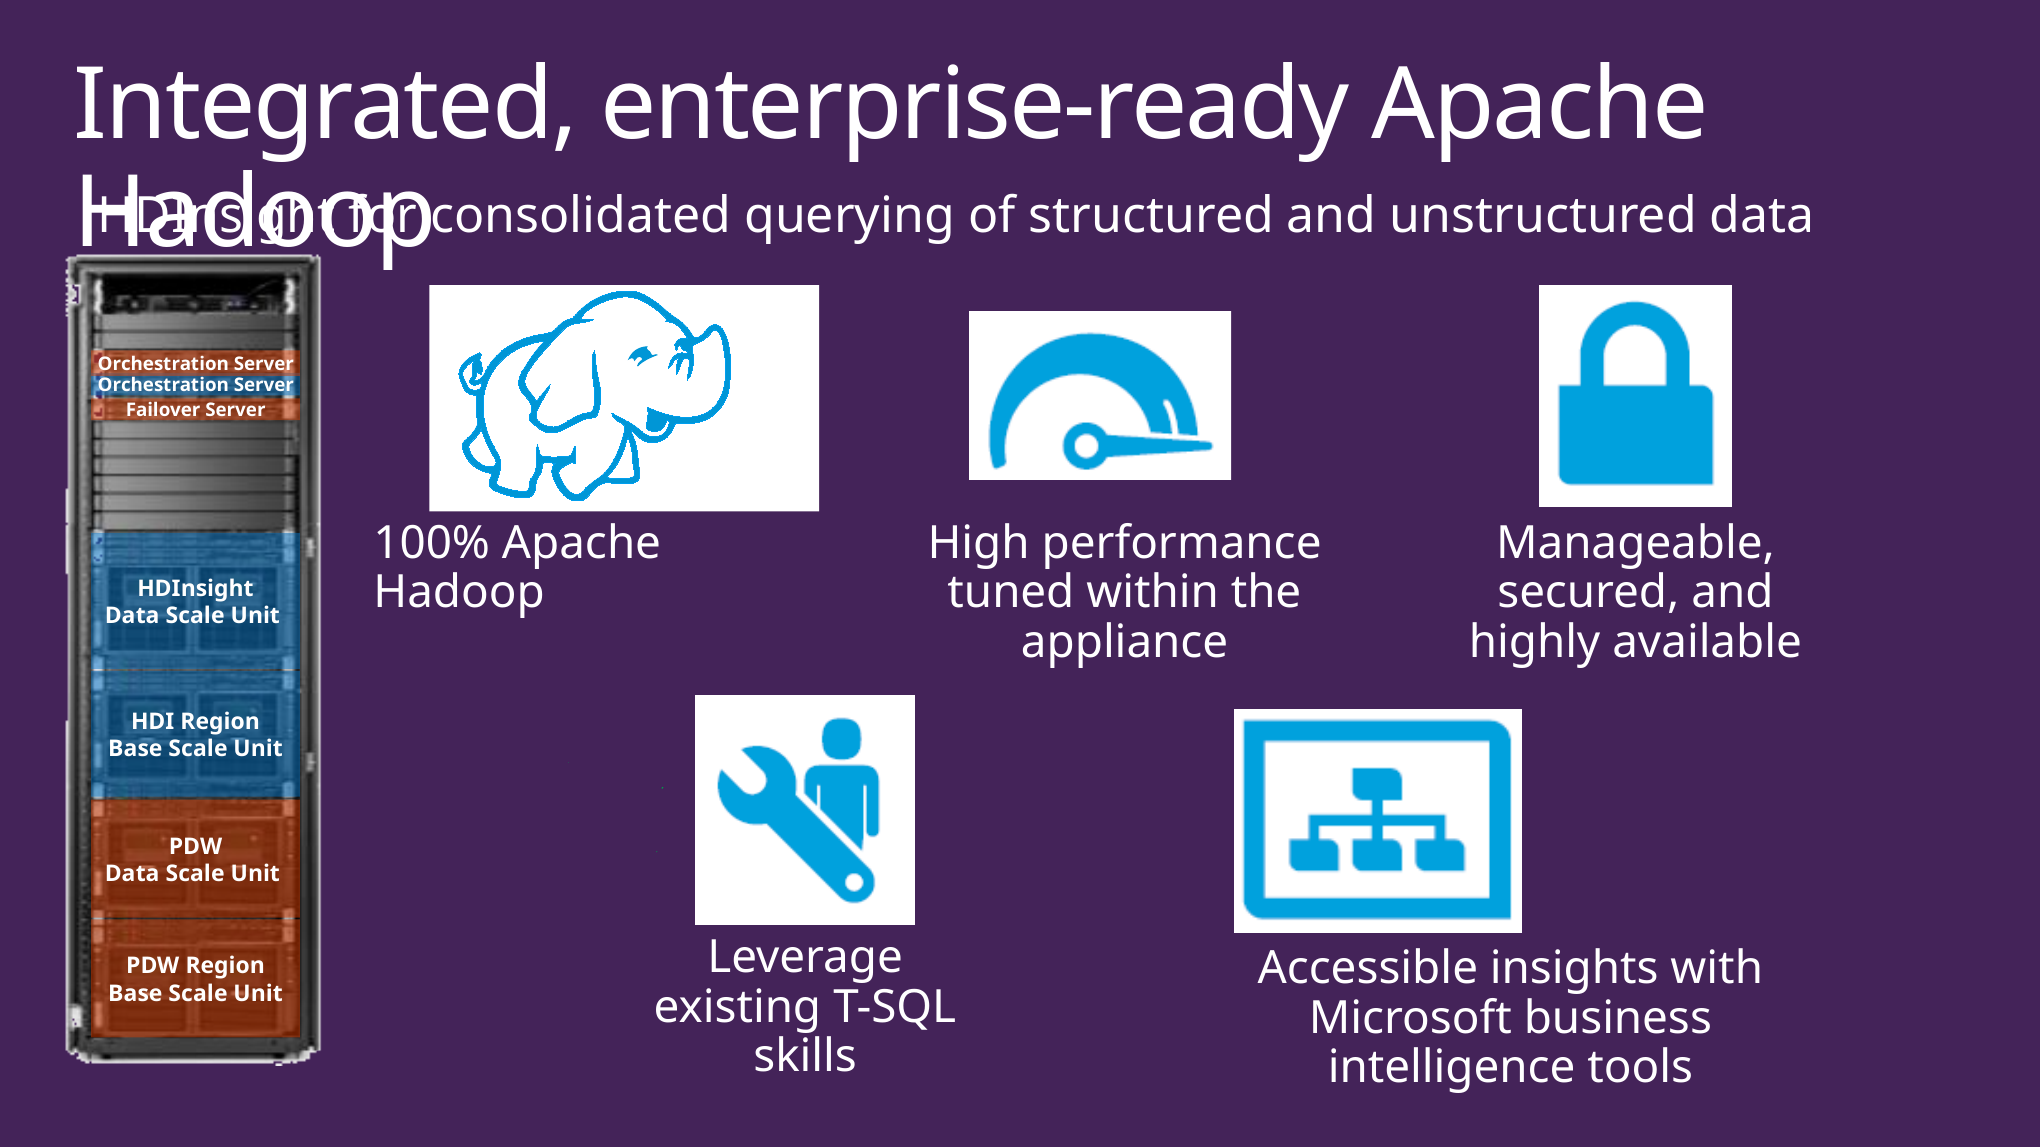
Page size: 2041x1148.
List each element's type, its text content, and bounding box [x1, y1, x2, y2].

text_box Accessible insights with Microsoft business intelligence tools [1178, 936, 1843, 1050]
picture [695, 695, 915, 925]
title Integrated, enterprise-ready Apache Hadoop [73, 52, 1962, 162]
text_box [456, 290, 732, 502]
text_box 100% Apache Hadoop [357, 511, 806, 575]
text_box Manageable, secured, and highly available [1411, 511, 1860, 660]
picture [1539, 284, 1732, 507]
text_box High performance tuned within the appliance [870, 511, 1379, 632]
subtitle HDInsight for consolidated querying of structured and unstructured data [73, 167, 1962, 230]
picture [968, 311, 1232, 481]
picture [1234, 709, 1522, 933]
text_box [429, 284, 820, 512]
text_box Leverage existing T-SQL skills [617, 925, 993, 1039]
picture [60, 251, 334, 1067]
